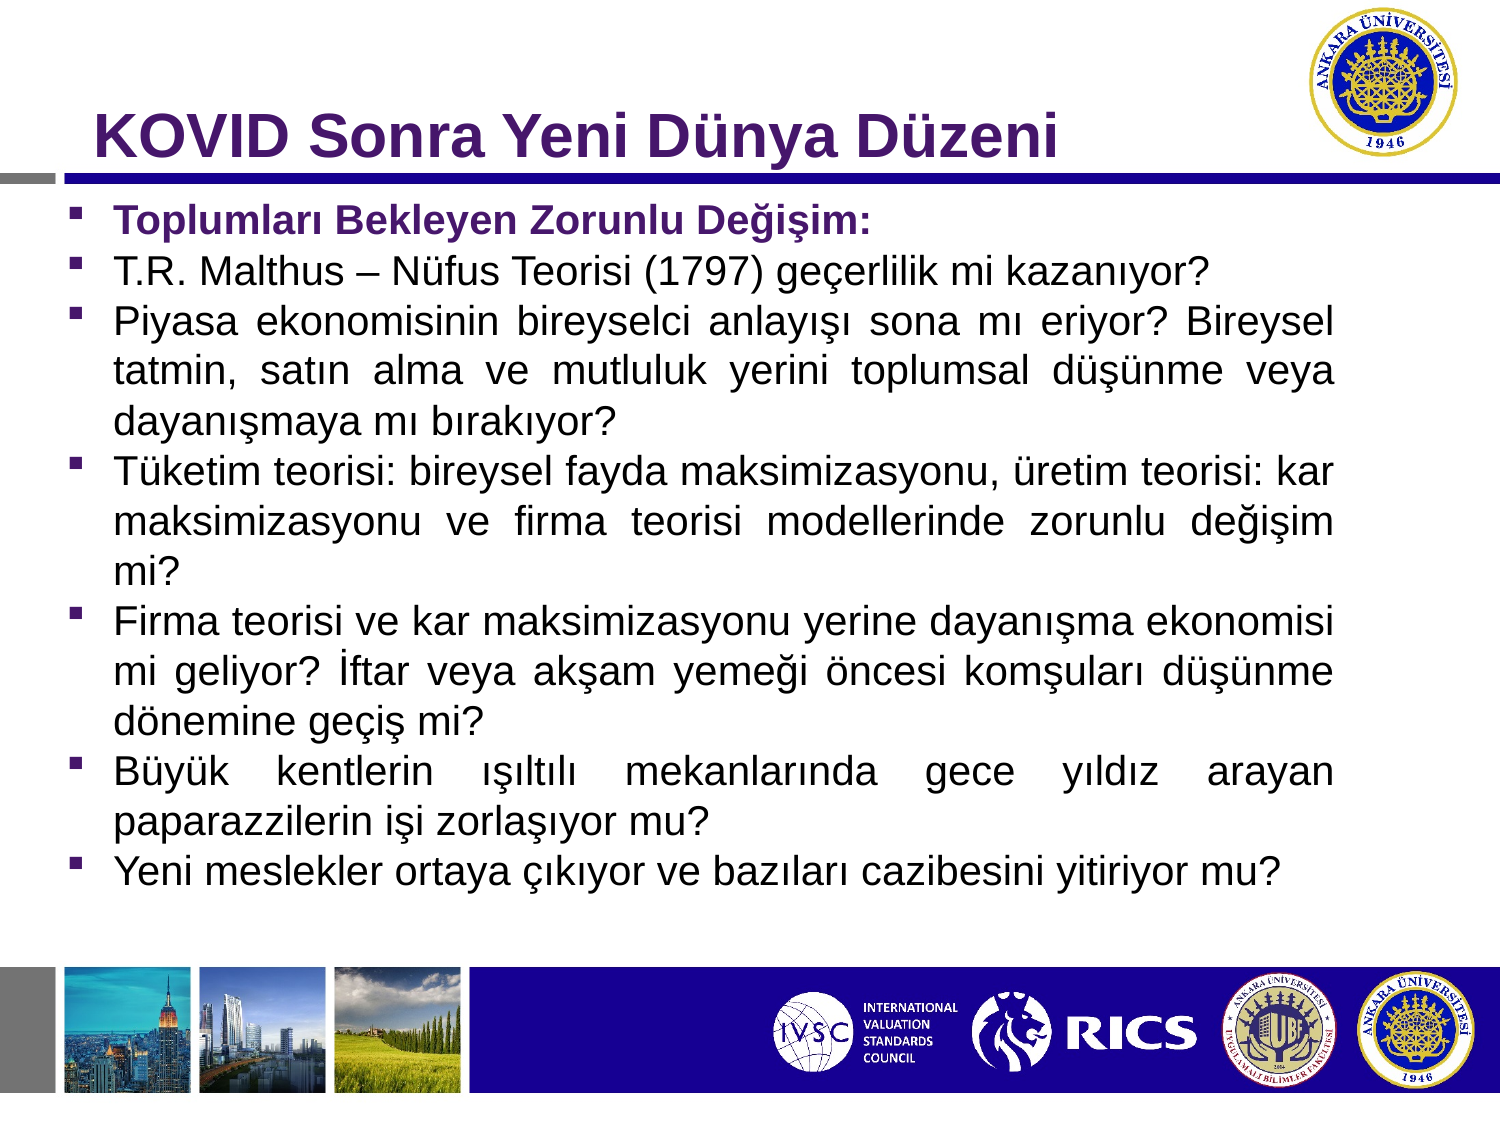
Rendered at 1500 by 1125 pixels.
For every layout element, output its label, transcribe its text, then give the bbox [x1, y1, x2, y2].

text_box KOVID Sonra Yeni Dünya Düzeni [78, 96, 1476, 202]
picture [0, 0, 1500, 1125]
text_box Toplumları Bekleyen Zorunlu Değişim: T.R. Malthus – Nüfus Teorisi (1797) geçerlilik mi kazanıyor? Piyasa ekonomisinin bireyselci anlayışı sona mı eriyor? Bireysel tatmin, satın alma ve mutluluk yerini toplumsal düşünme veya dayanışmaya mı bırakıyor? Tüketim teorisi: bireysel fayda maksimizasyonu, üretim teorisi: kar maksimizasyonu ve firma teorisi modellerinde zorunlu değişim mi? Firma teorisi ve kar maksimizasyonu yerine dayanışma ekonomisi mi geliyor? İftar veya akşam yemeği öncesi komşuları düşünme dönemine geçiş mi? Büyük kentlerin ışıltılı mekanlarında gece yıldız arayan paparazzilerin işi zorlaşıyor mu? Yeni meslekler ortaya çıkıyor ve bazıları cazibesini yitiriyor mu? [51, 185, 1350, 901]
